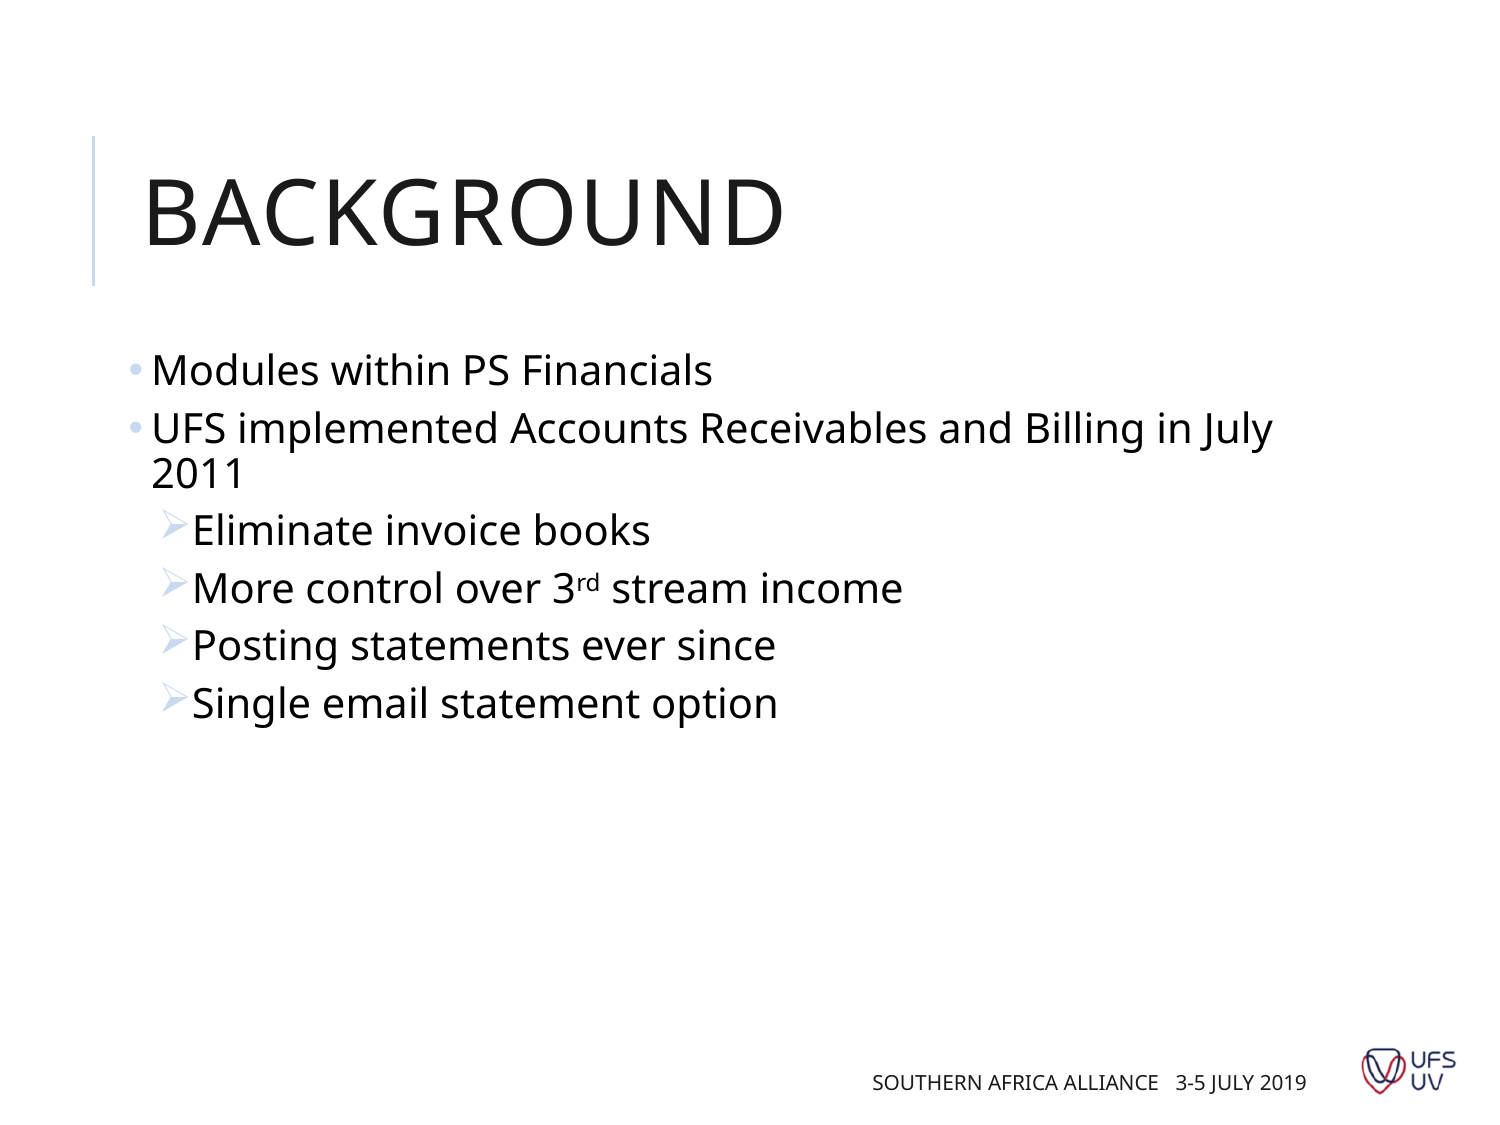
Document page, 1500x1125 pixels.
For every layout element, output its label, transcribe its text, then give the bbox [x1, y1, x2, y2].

footer southern Africa Alliance 3-5 July 2019 [595, 1061, 1322, 1107]
picture [1353, 1038, 1470, 1107]
title Background [126, 96, 1322, 342]
list Modules within PS Financials UFS implemented Accounts Receivables and Billing in July 2011 Eliminate invoice books More control over 3rd stream income Posting statements ever since Single email statement option [100, 341, 1297, 880]
